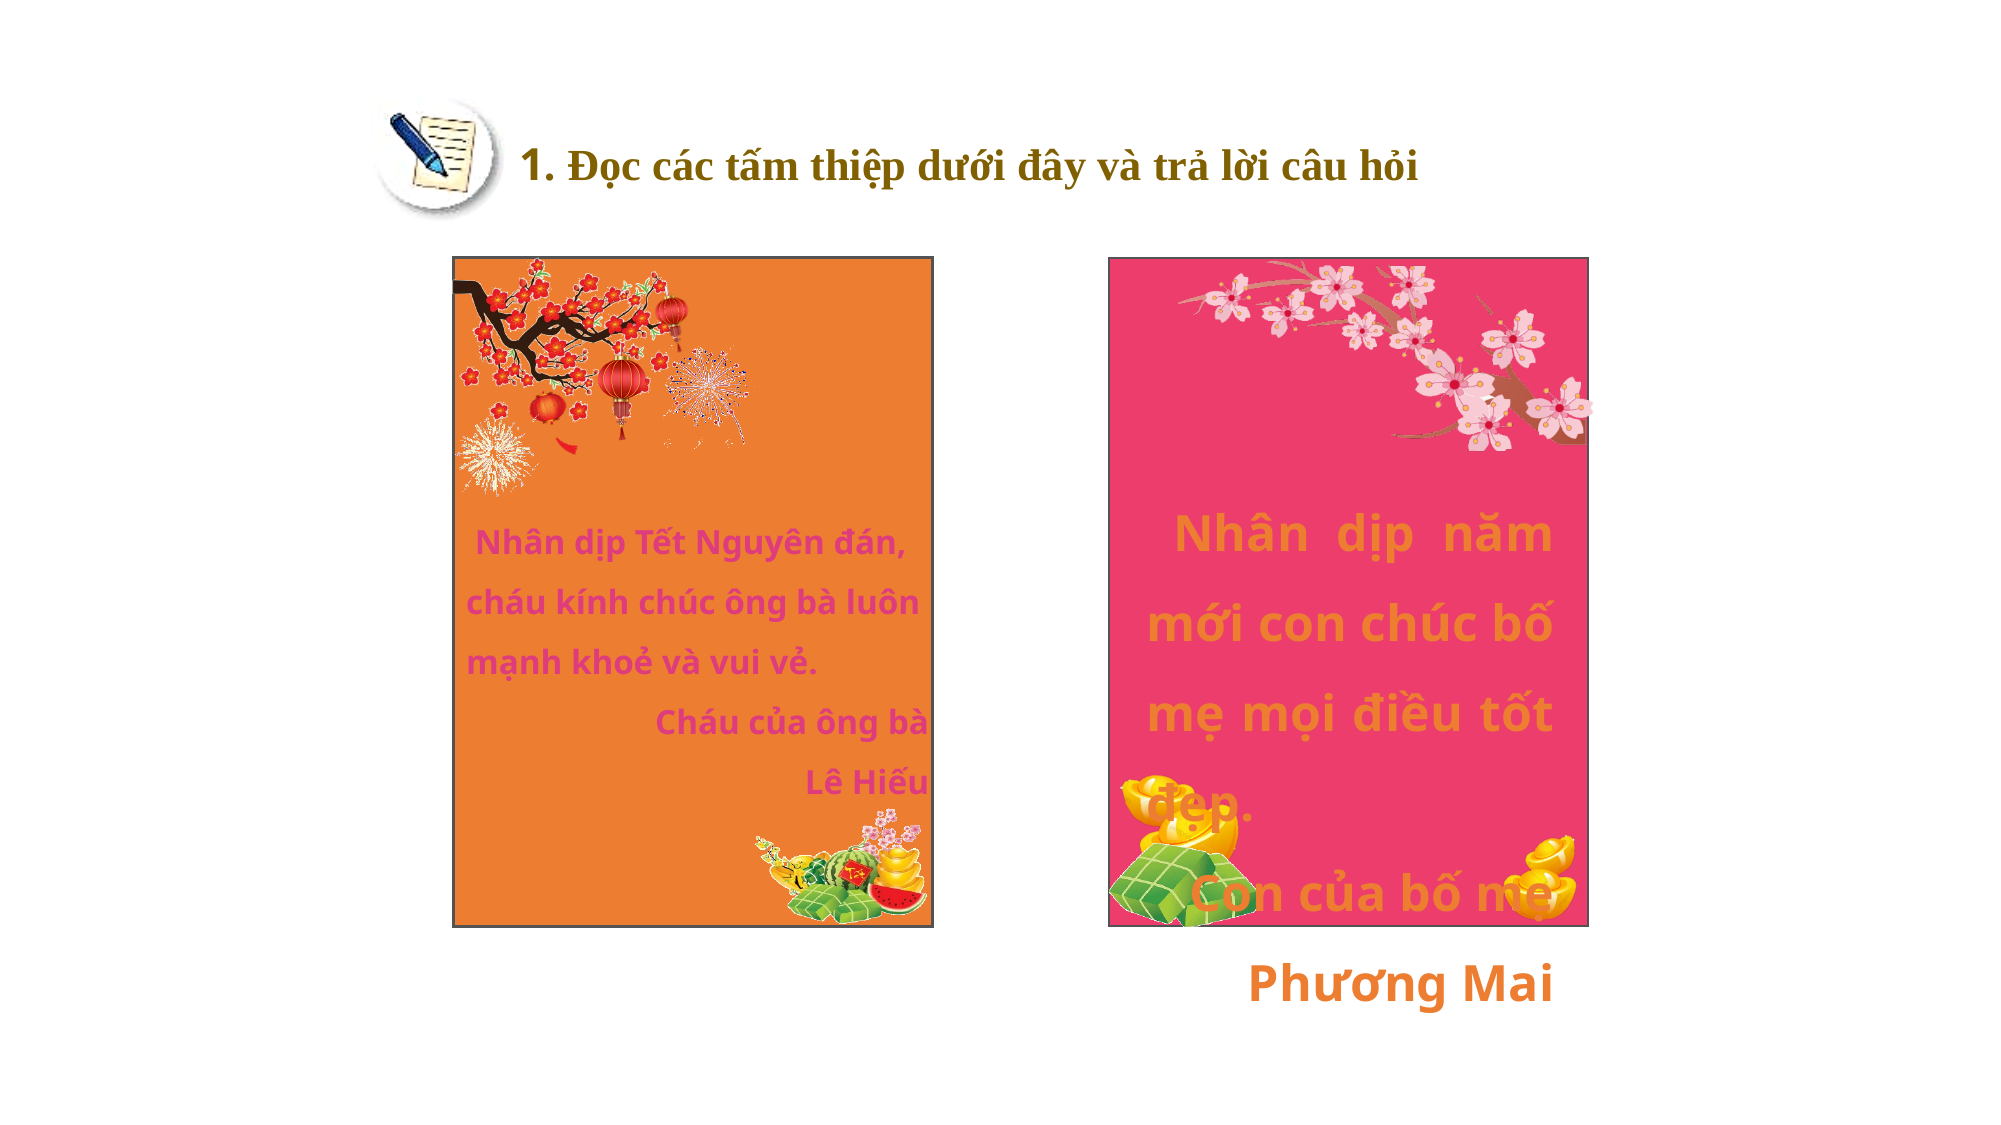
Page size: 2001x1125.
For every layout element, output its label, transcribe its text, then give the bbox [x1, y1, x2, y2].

picture [352, 81, 505, 222]
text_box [446, 221, 944, 927]
text_box 1. Đọc các tấm thiệp dưới đây và trả lời câu hỏi [505, 99, 1659, 198]
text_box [1109, 239, 1625, 1025]
